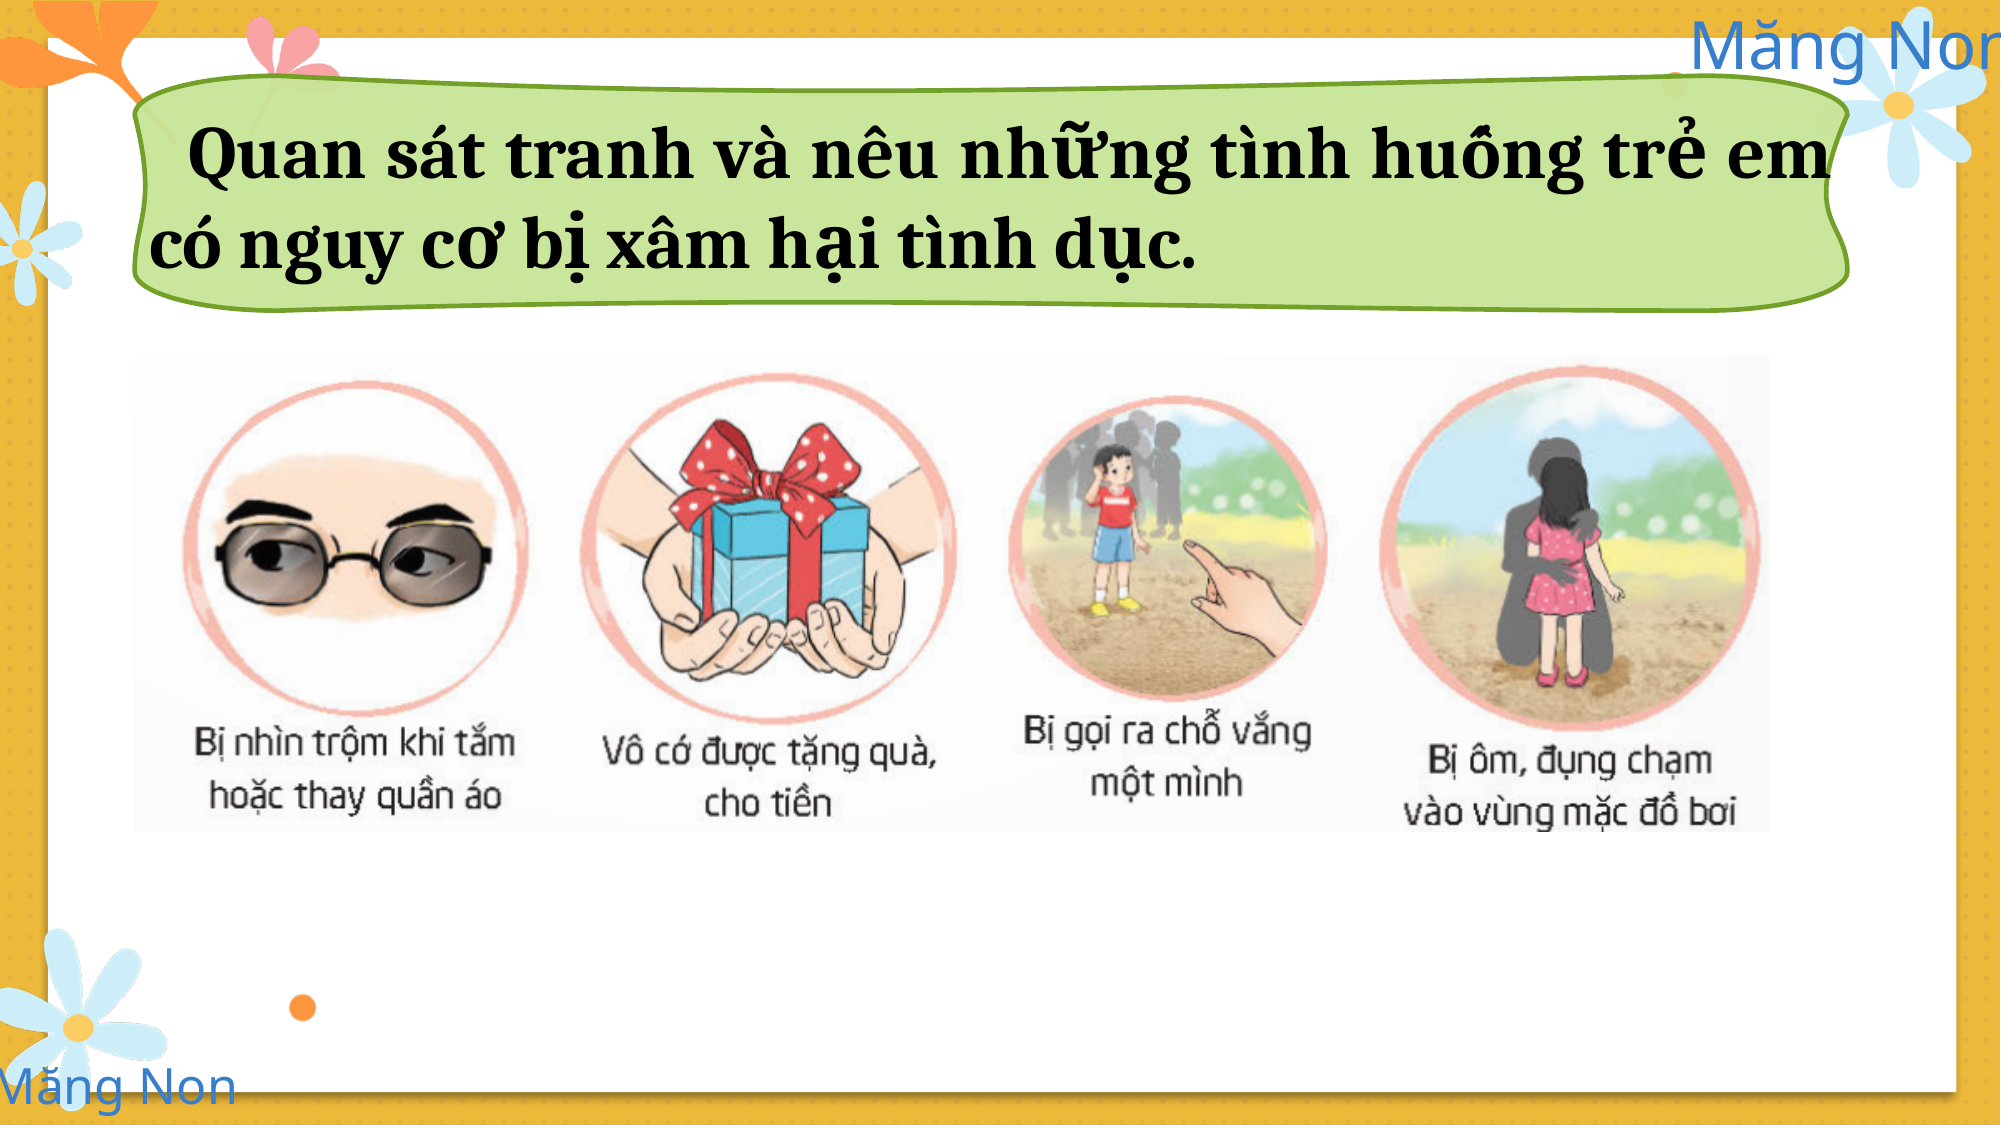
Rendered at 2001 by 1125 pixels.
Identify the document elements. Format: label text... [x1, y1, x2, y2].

text_box Quan sát tranh và nêu những tình huống trẻ em có nguy cơ bị xâm hại tình dục. [133, 74, 1849, 312]
picture [0, 0, 2001, 1125]
